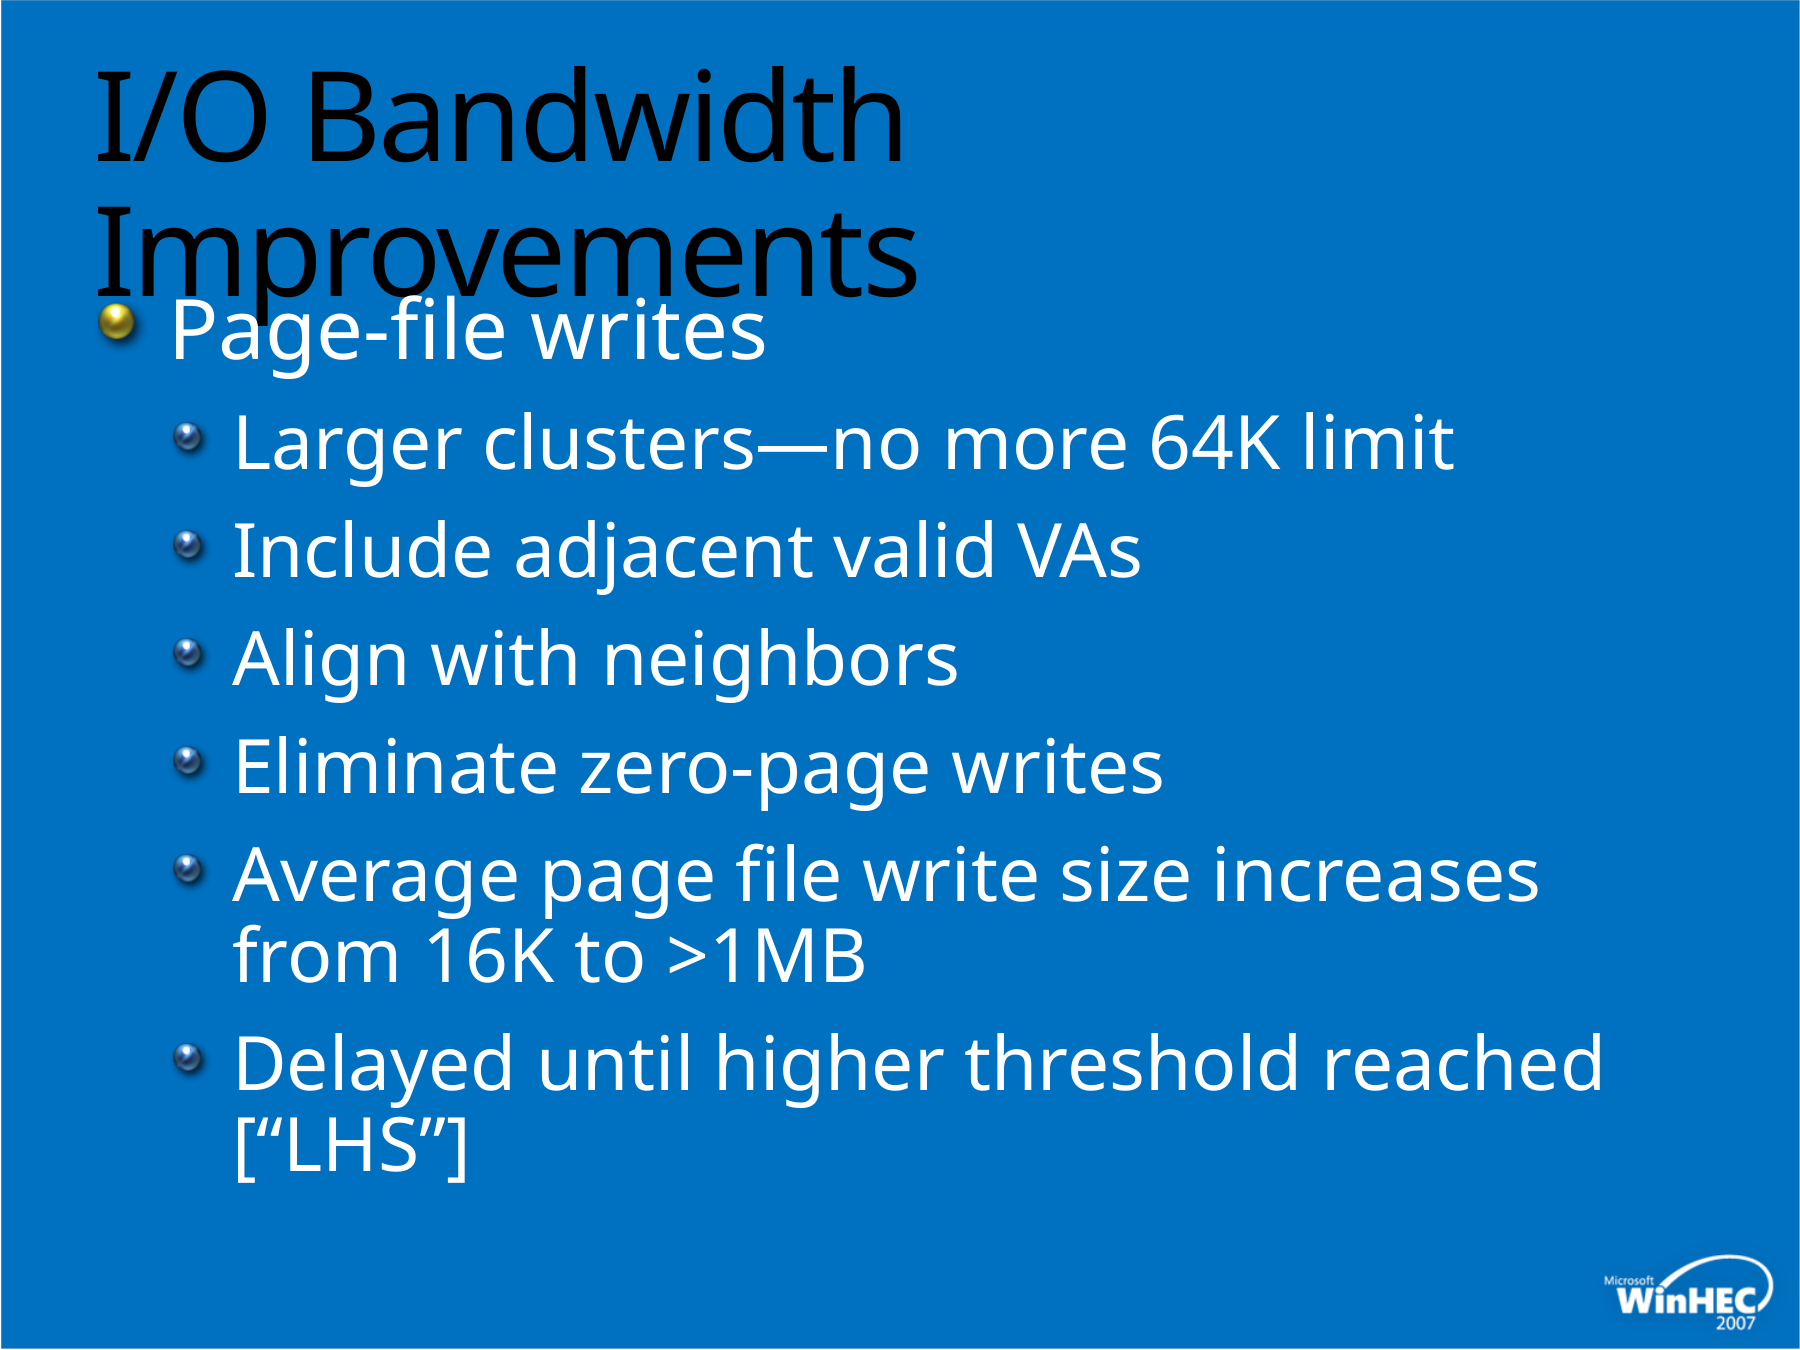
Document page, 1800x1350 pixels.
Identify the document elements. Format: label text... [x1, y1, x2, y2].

title I/O Bandwidth Improvements [75, 45, 1725, 182]
picture [93, 299, 149, 355]
picture [169, 1040, 212, 1083]
picture [0, 0, 1800, 1350]
picture [169, 851, 212, 894]
picture [169, 527, 212, 570]
picture [169, 743, 212, 786]
picture [169, 635, 212, 678]
picture [169, 419, 212, 462]
list Page-file writes Larger clusters—no more 64K limit Include adjacent valid VAs Align with neighbors Eliminate zero-page writes Average page file write size increases from 16K to >1MB Delayed until higher threshold reached [“LHS”] [75, 278, 1800, 1216]
